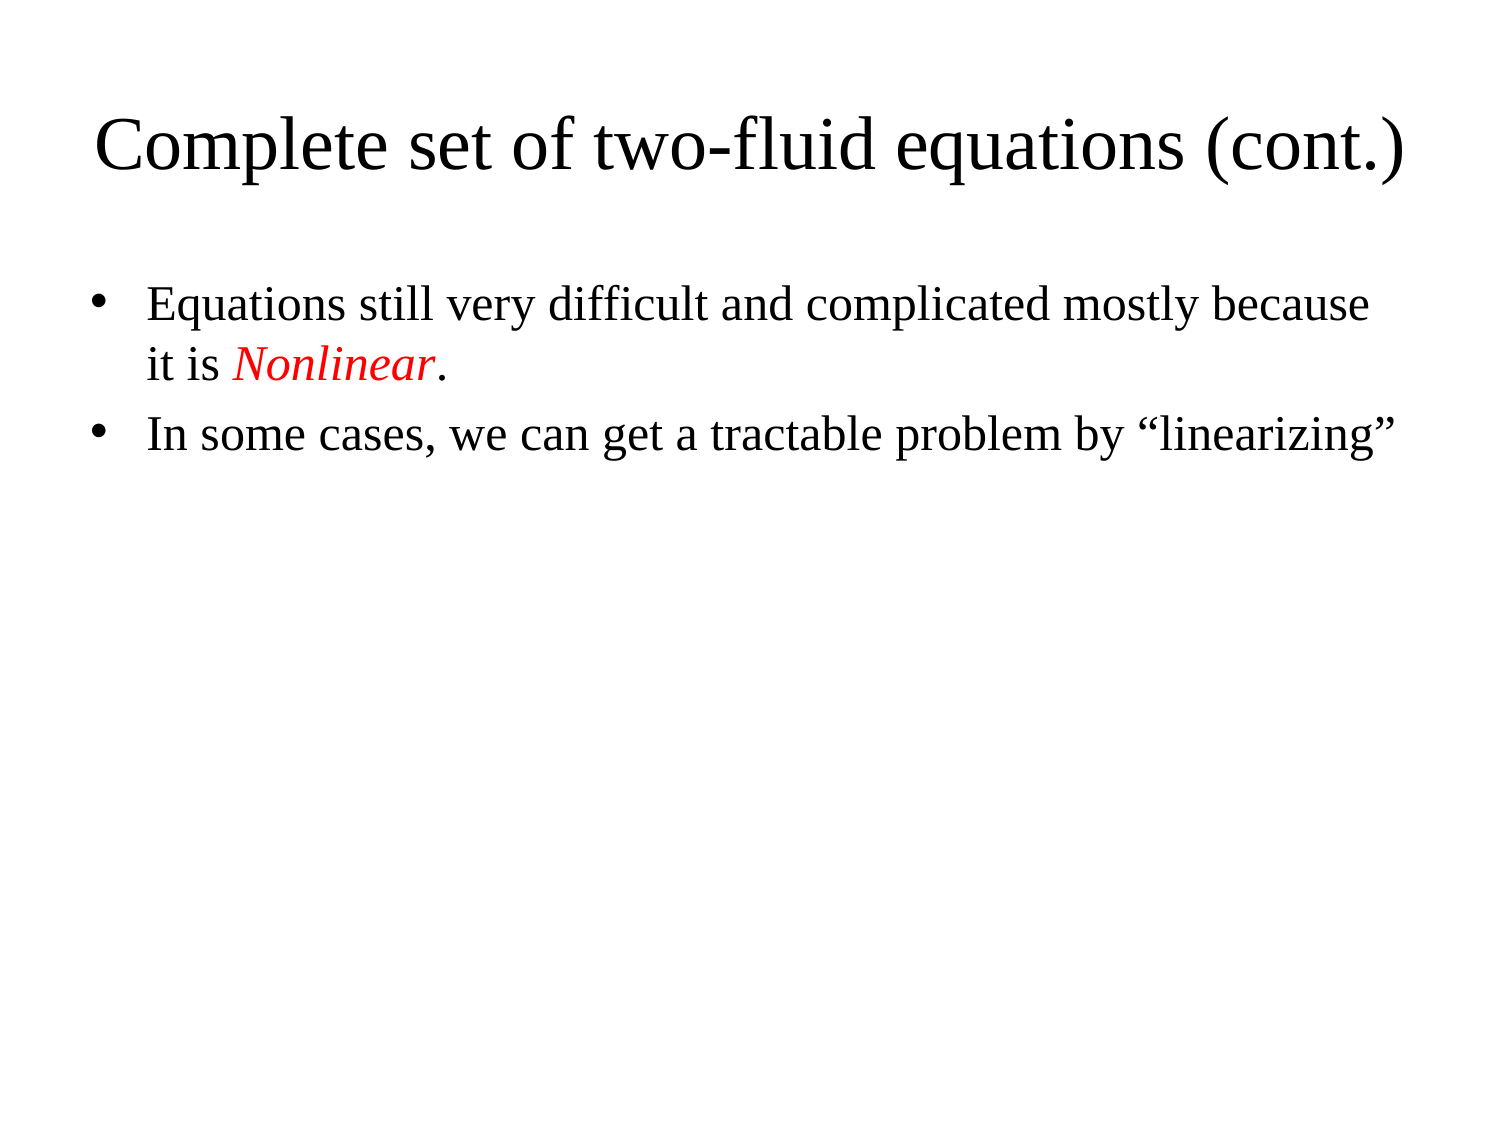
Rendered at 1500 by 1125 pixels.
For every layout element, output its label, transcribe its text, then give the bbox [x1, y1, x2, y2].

list Equations still very difficult and complicated mostly because it is Nonlinear. In some cases, we can get a tractable problem by “linearizing” [75, 262, 1425, 1005]
title Complete set of two-fluid equations (cont.) [75, 45, 1425, 233]
